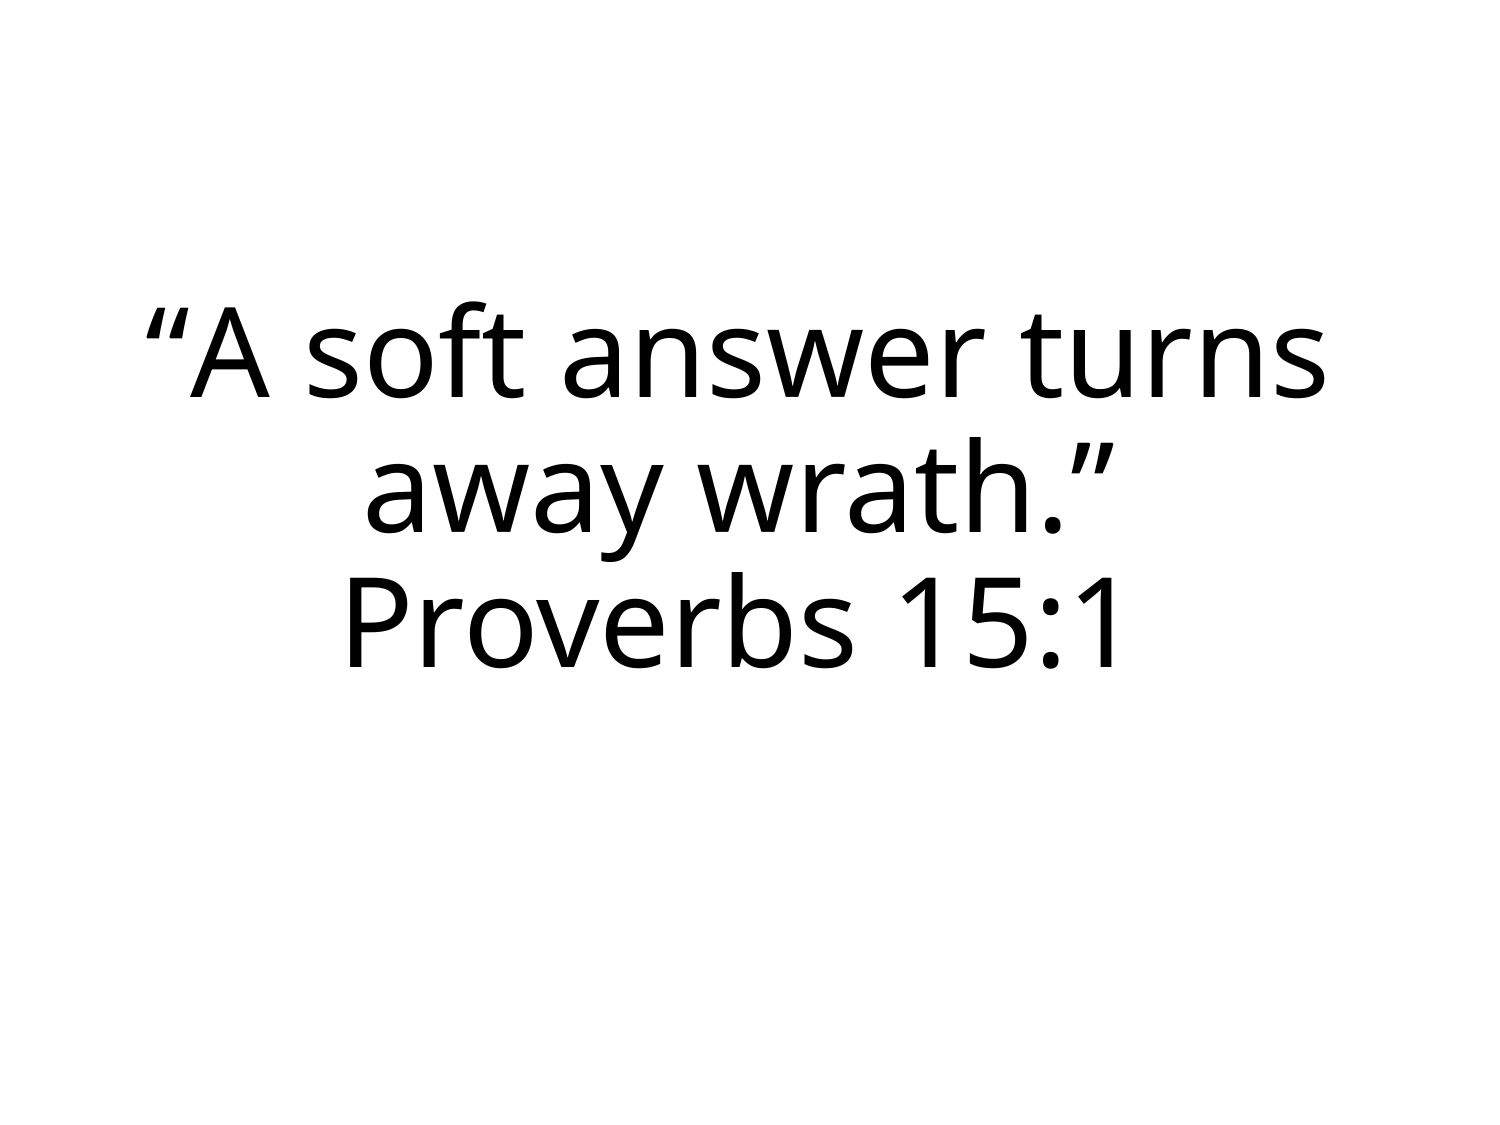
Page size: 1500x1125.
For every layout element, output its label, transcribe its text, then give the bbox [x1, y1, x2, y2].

title “A soft answer turns away wrath.” Proverbs 15:1 [101, 250, 1377, 703]
